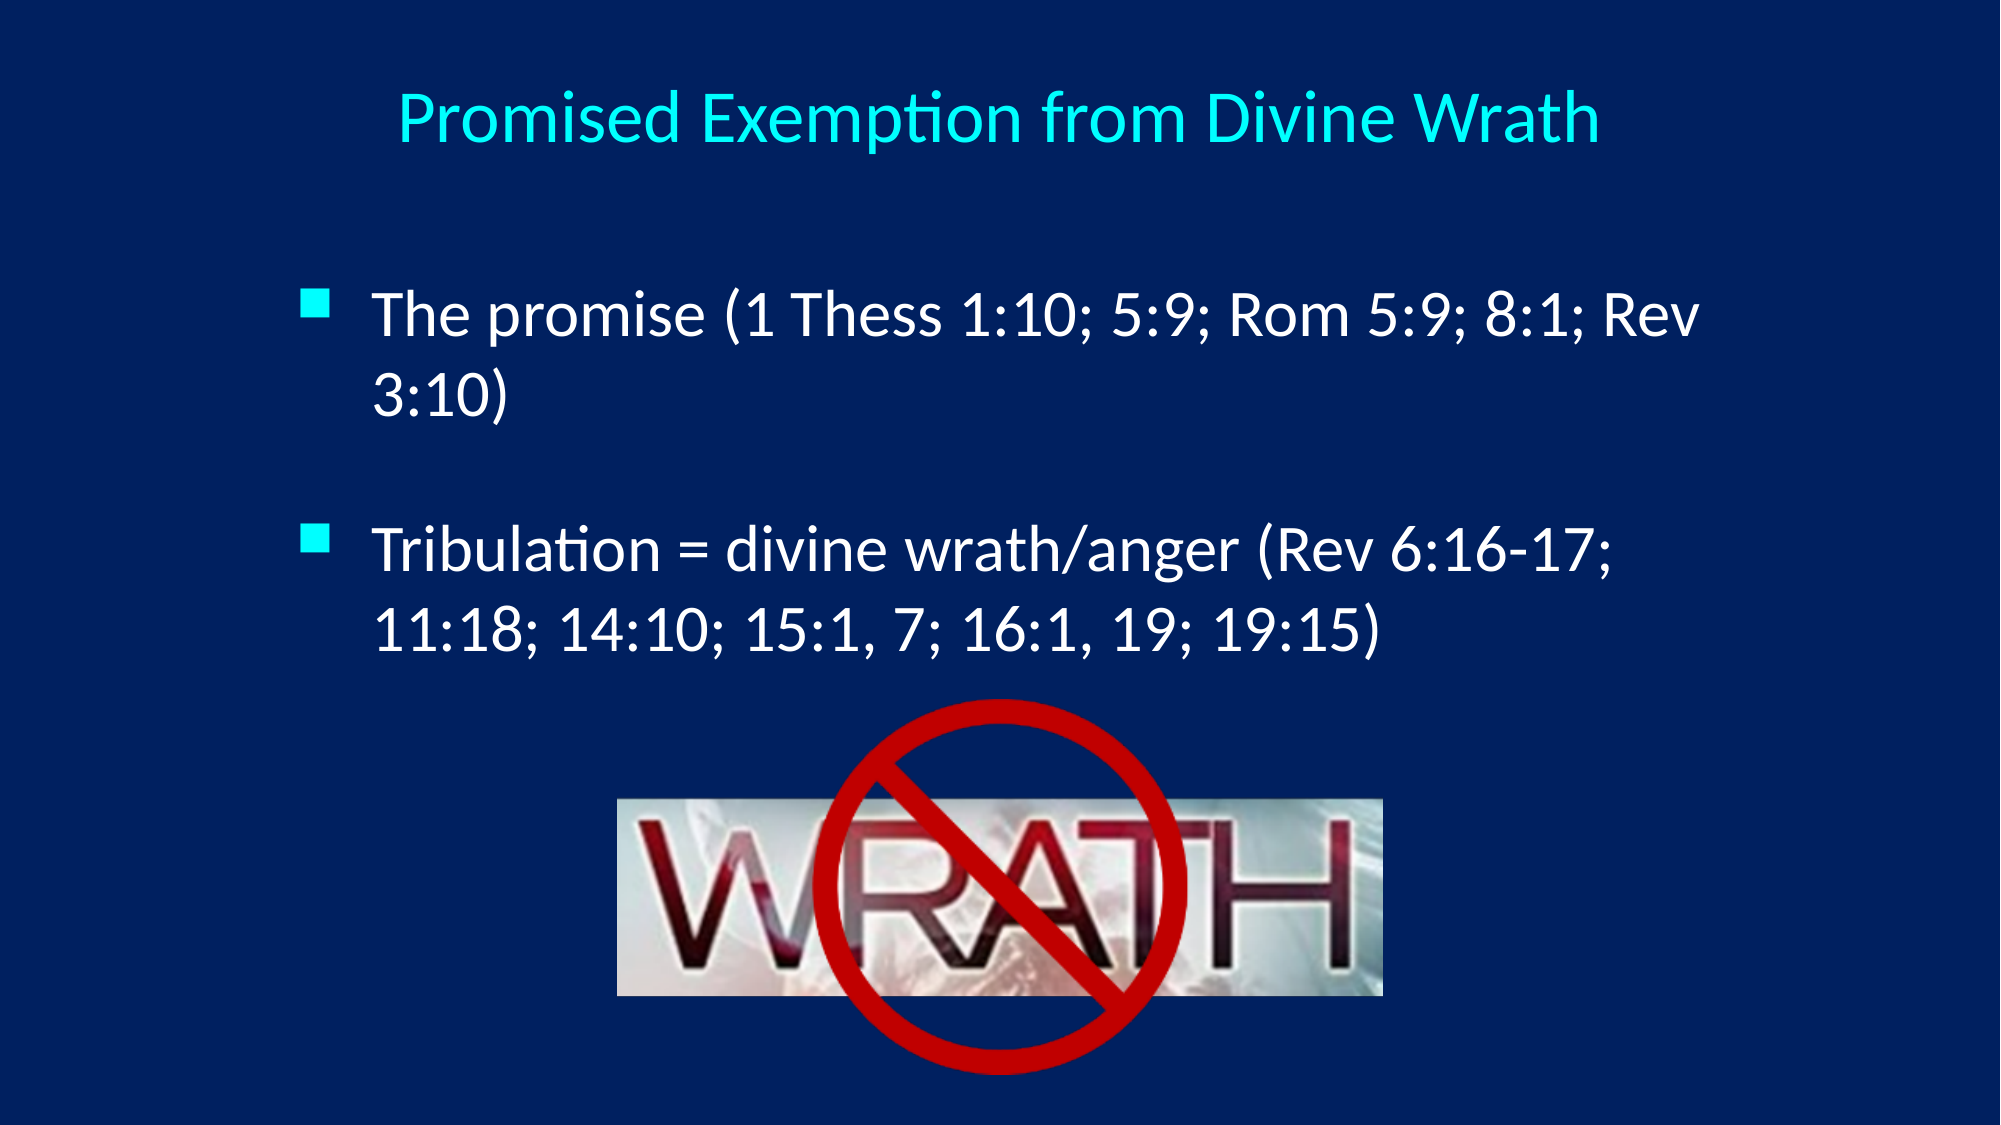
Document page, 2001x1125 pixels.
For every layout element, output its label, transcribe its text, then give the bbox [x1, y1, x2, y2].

picture [616, 699, 1384, 1076]
title Promised Exemption from Divine Wrath [281, 37, 1720, 188]
list The promise (1 Thess 1:10; 5:9; Rom 5:9; 8:1; Rev 3:10) Tribulation = divine wrath/anger (Rev 6:16-17; 11:18; 14:10; 15:1, 7; 16:1, 19; 19:15) [281, 262, 1720, 719]
